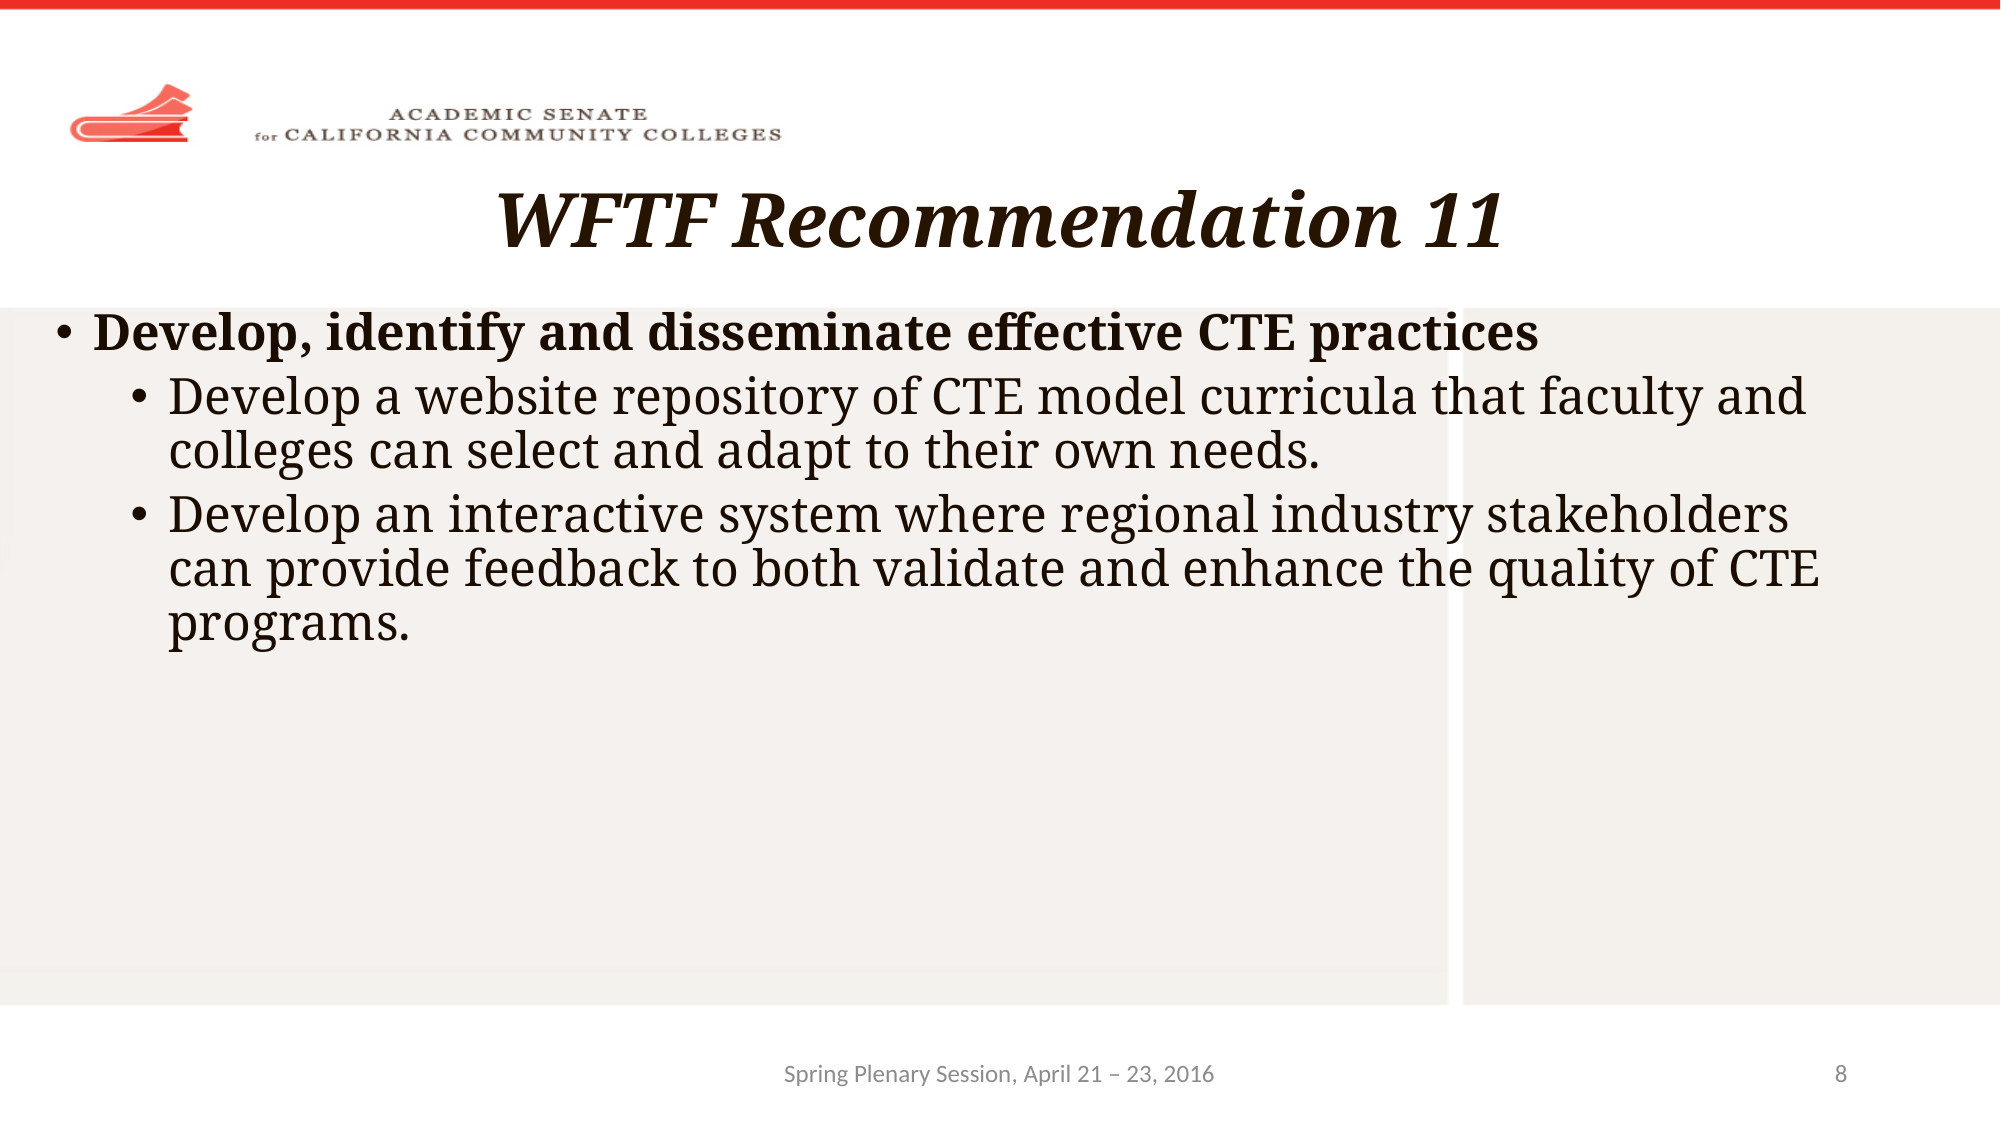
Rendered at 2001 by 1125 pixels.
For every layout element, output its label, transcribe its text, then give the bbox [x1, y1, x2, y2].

picture [0, 0, 2001, 1125]
footer Spring Plenary Session, April 21 – 23, 2016 [662, 1042, 1338, 1103]
title WFTF Recommendation 11 [137, 148, 1863, 299]
slide_number 8 [1412, 1042, 1863, 1103]
list Develop, identify and disseminate effective CTE practices Develop a website repository of CTE model curricula that faculty and colleges can select and adapt to their own needs. Develop an interactive system where regional industry stakeholders can provide feedback to both validate and enhance the quality of CTE programs. [40, 299, 1863, 1014]
